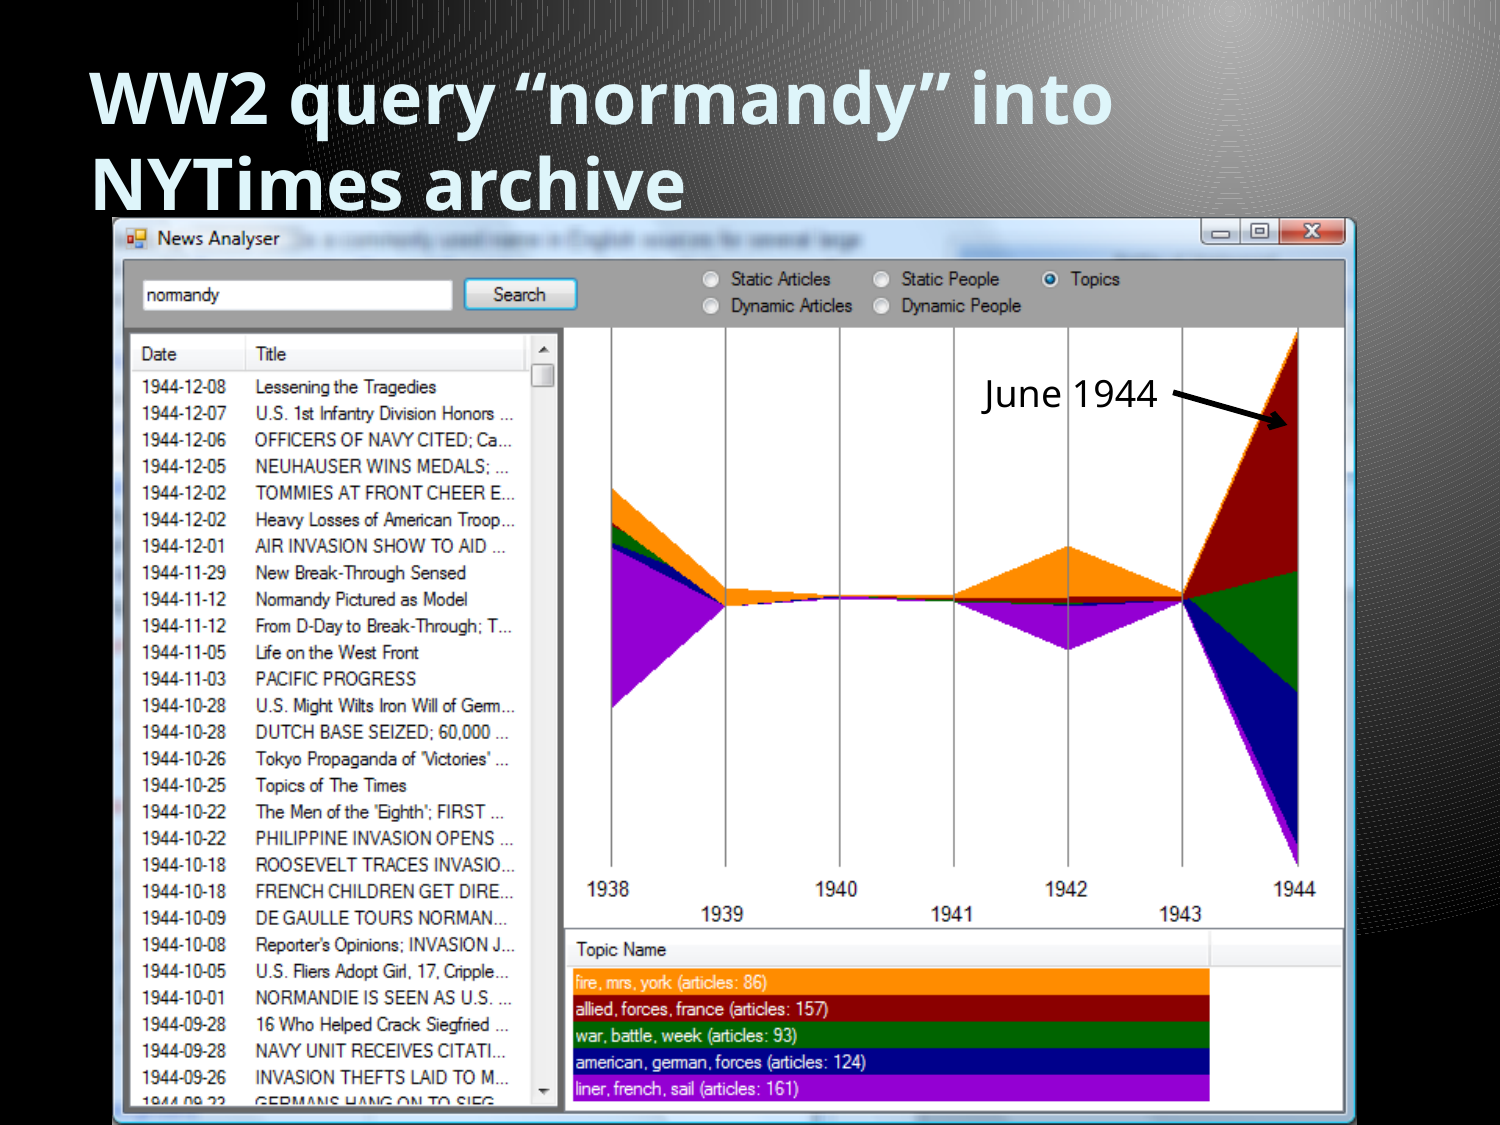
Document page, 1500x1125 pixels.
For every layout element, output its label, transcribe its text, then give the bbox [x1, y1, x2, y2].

title WW2 query “normandy” into NYTimes archive [75, 45, 1425, 233]
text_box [1179, 392, 1288, 426]
picture [112, 216, 1357, 1125]
